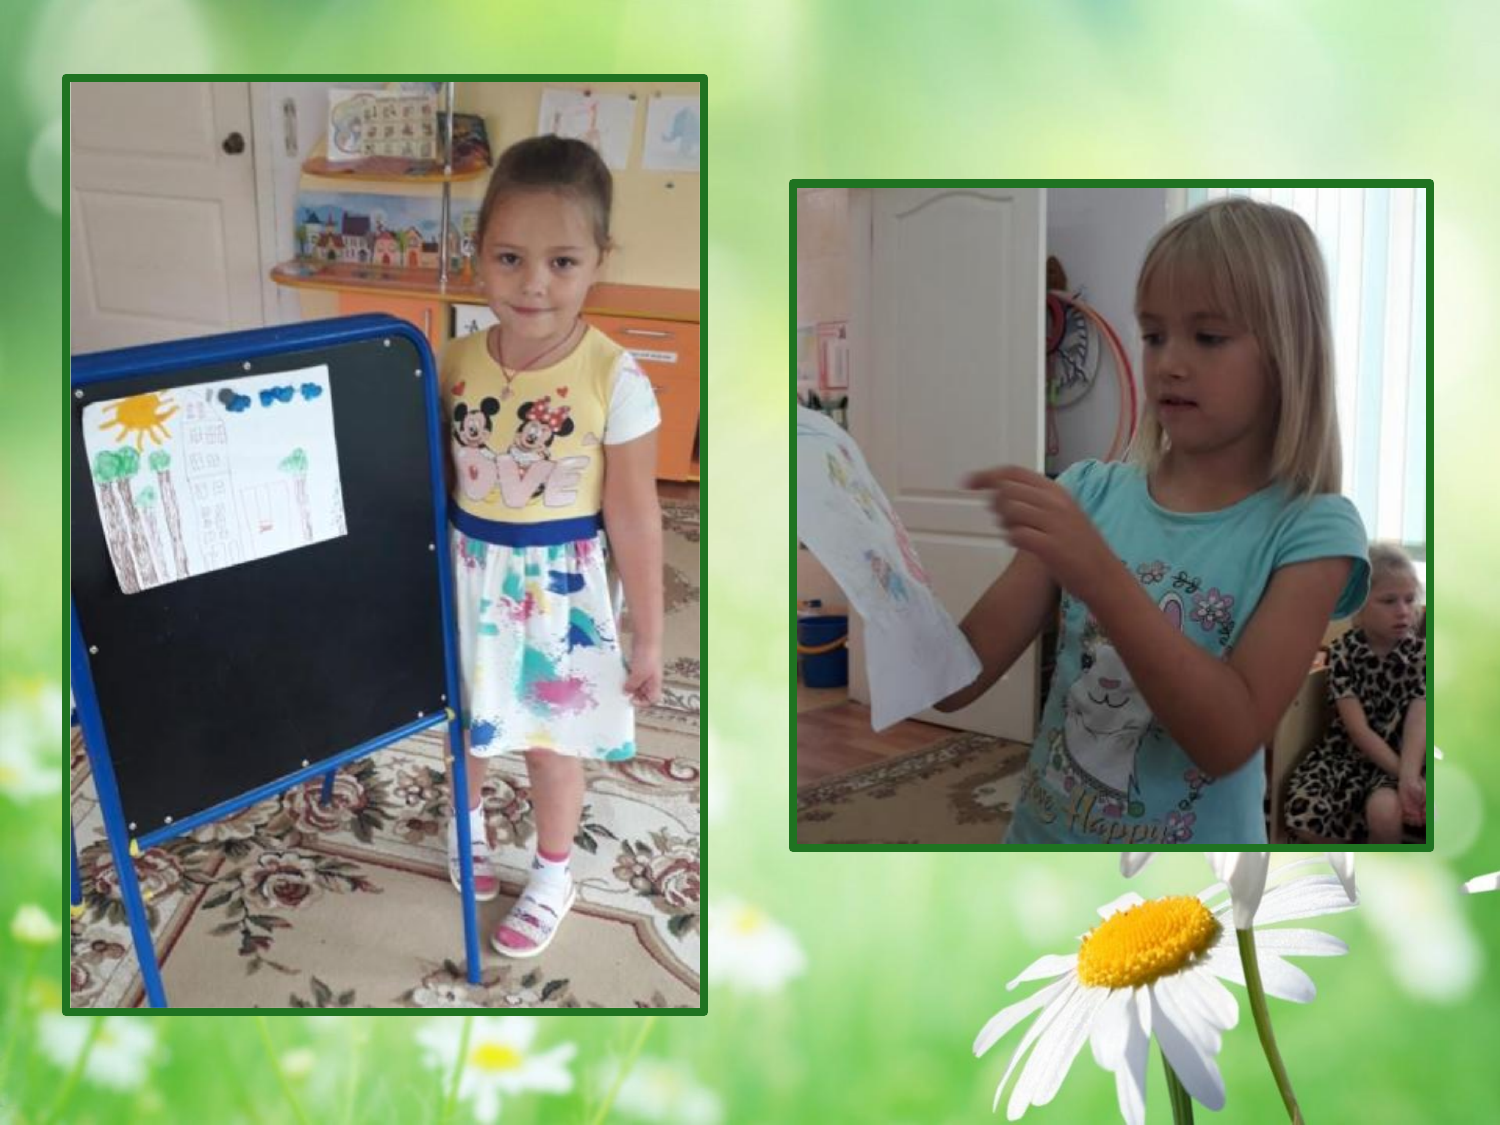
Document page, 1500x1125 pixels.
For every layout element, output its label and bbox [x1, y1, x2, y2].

picture [0, 0, 1500, 1125]
list [796, 187, 1427, 844]
